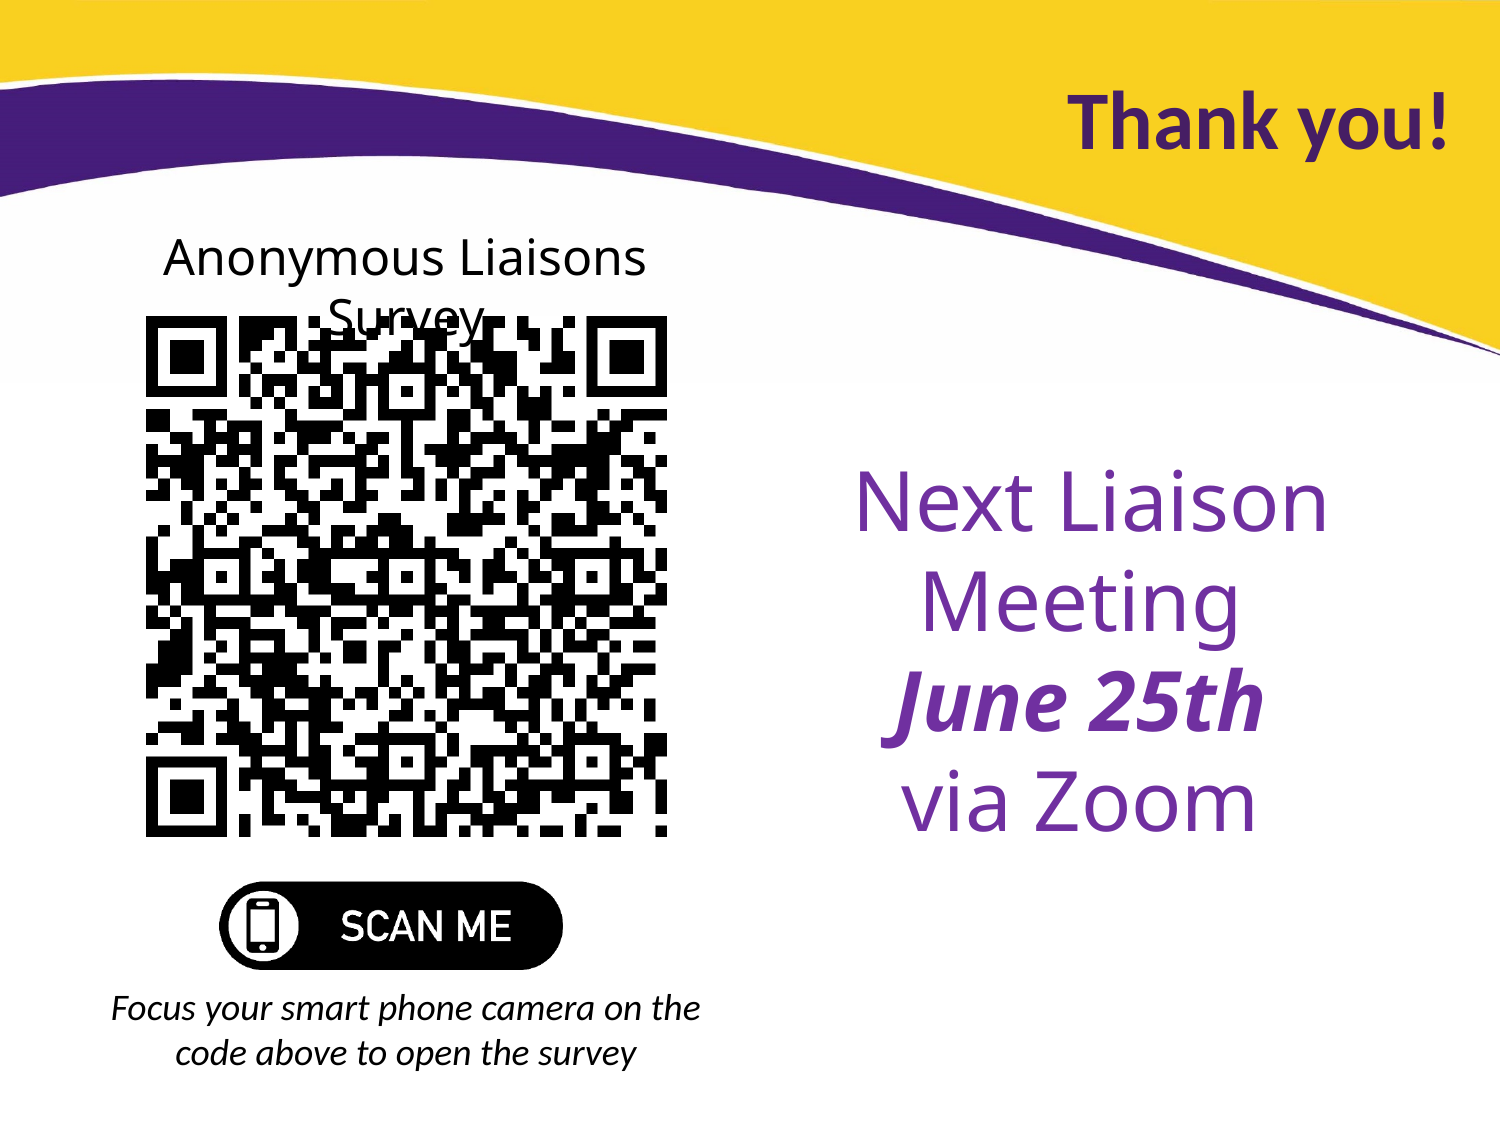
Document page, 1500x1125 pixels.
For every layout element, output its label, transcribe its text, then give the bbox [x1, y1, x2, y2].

text_box Next Liaison Meeting June 25th via Zoom [683, 427, 1500, 869]
text_box [776, 427, 1400, 488]
picture [219, 875, 563, 970]
text_box Focus your smart phone camera on the code above to open the survey [91, 975, 721, 1080]
picture [0, 0, 1500, 837]
